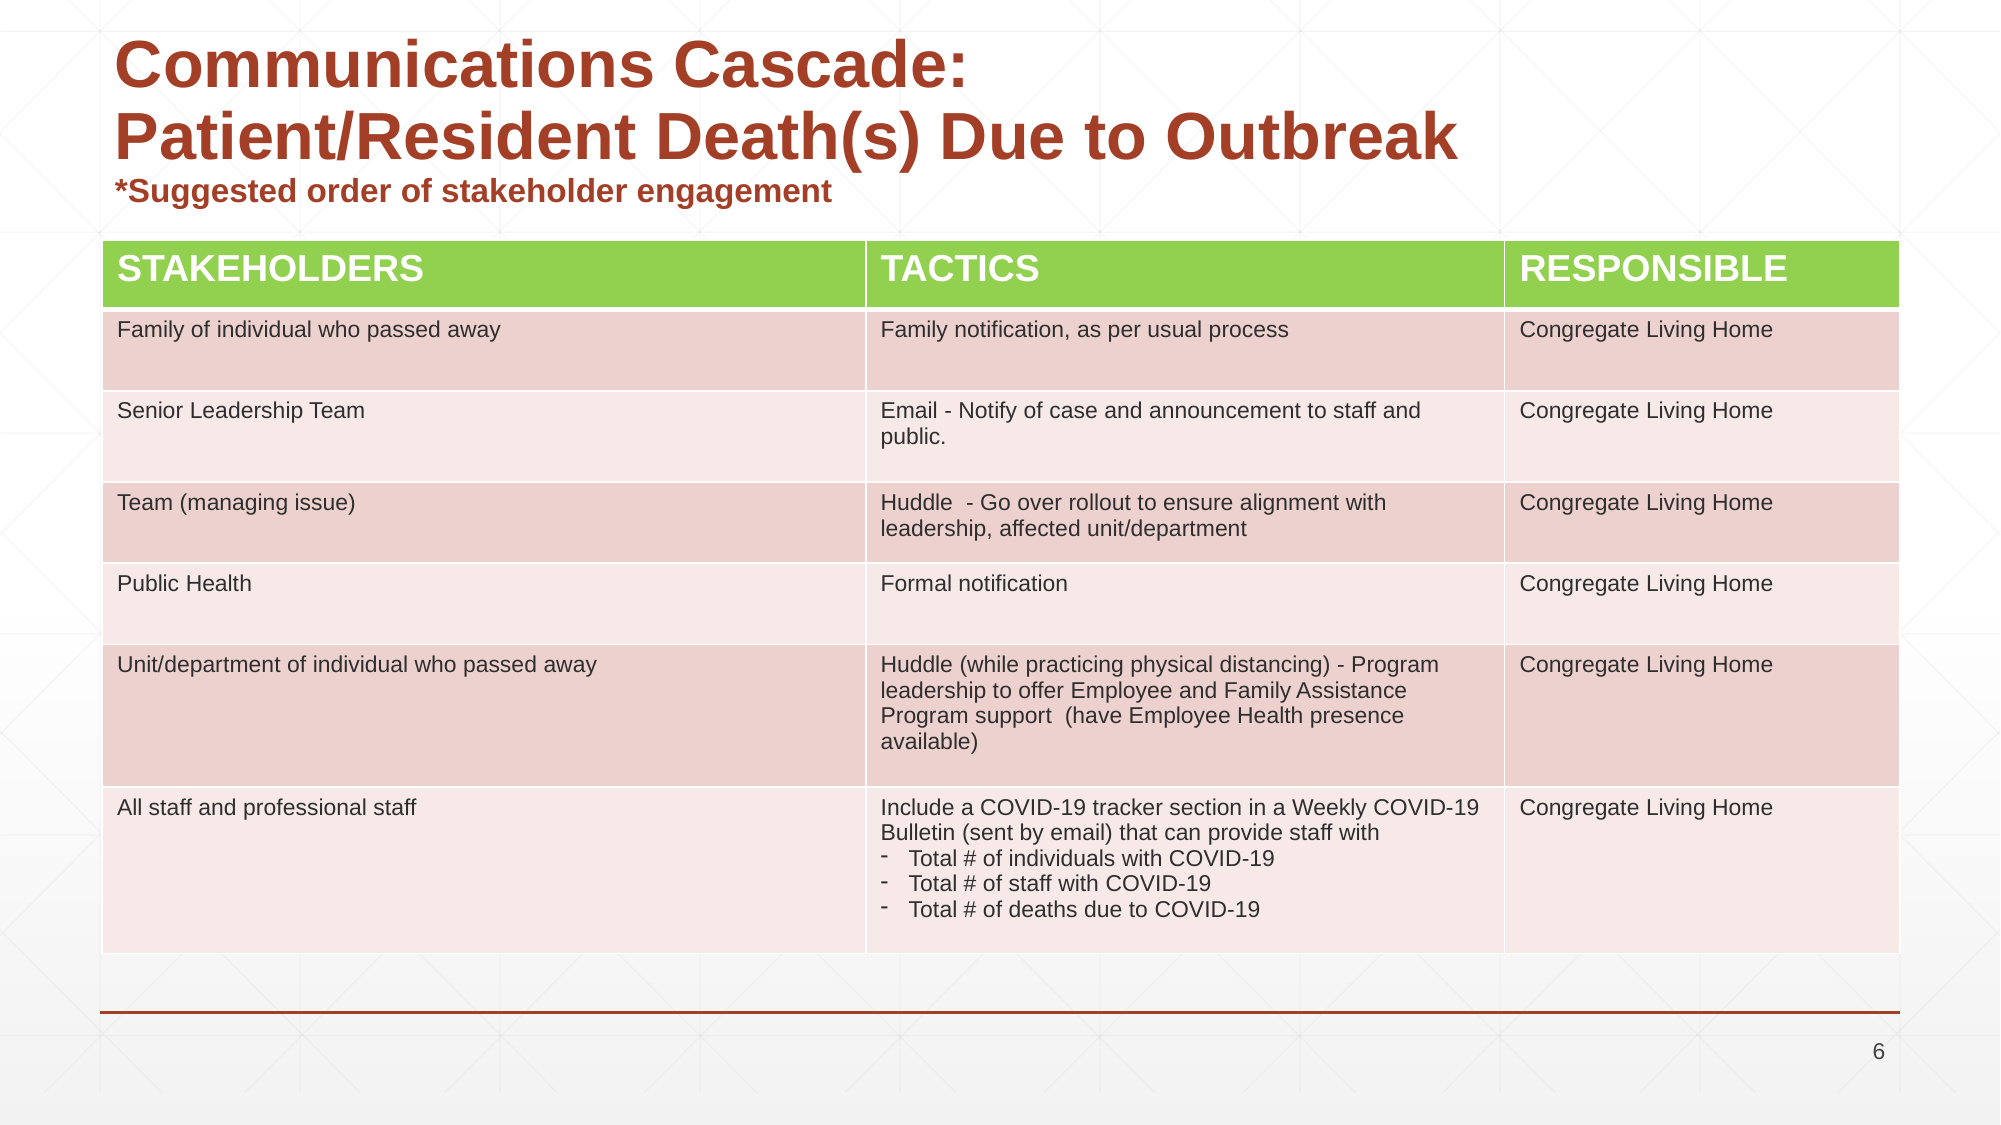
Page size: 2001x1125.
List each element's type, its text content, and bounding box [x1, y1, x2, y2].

table_header TACTICS [867, 241, 1504, 307]
table_header STAKEHOLDERS [103, 241, 865, 307]
table_cell Congregate Living Home [1505, 483, 1899, 562]
table_cell Congregate Living Home [1505, 788, 1899, 953]
table_cell Include a COVID-19 tracker section in a Weekly COVID-19 Bulletin (sent by email) that can provide staff with Total # of individuals with COVID-19 Total # of staff with COVID-19 Total # of deaths due to COVID-19 [867, 788, 1504, 953]
table_cell Huddle - Go over rollout to ensure alignment with leadership, affected unit/department [867, 483, 1504, 562]
table_cell All staff and professional staff [103, 788, 865, 953]
table_cell Congregate Living Home [1505, 645, 1899, 786]
table_header RESPONSIBLE [1505, 241, 1899, 307]
table_cell Email - Notify of case and announcement to staff and public. [867, 392, 1504, 481]
table_cell Senior Leadership Team [103, 392, 865, 481]
table_cell Congregate Living Home [1505, 392, 1899, 481]
table_cell Team (managing issue) [103, 483, 865, 562]
slide_number 6 [1749, 1031, 1901, 1069]
table_cell Family notification, as per usual process [867, 312, 1504, 390]
table_cell Formal notification [867, 564, 1504, 644]
table_cell Public Health [103, 564, 865, 644]
title Communications Cascade: Patient/Resident Death(s) Due to Outbreak *Suggested order of stakeholder engagement [99, 0, 1825, 218]
table_cell Congregate Living Home [1505, 564, 1899, 644]
table_cell Unit/department of individual who passed away [103, 645, 865, 786]
table_cell Family of individual who passed away [103, 312, 865, 390]
table_cell Congregate Living Home [1505, 312, 1899, 390]
table_cell Huddle (while practicing physical distancing) - Program leadership to offer Employee and Family Assistance Program support (have Employee Health presence available) [867, 645, 1504, 786]
